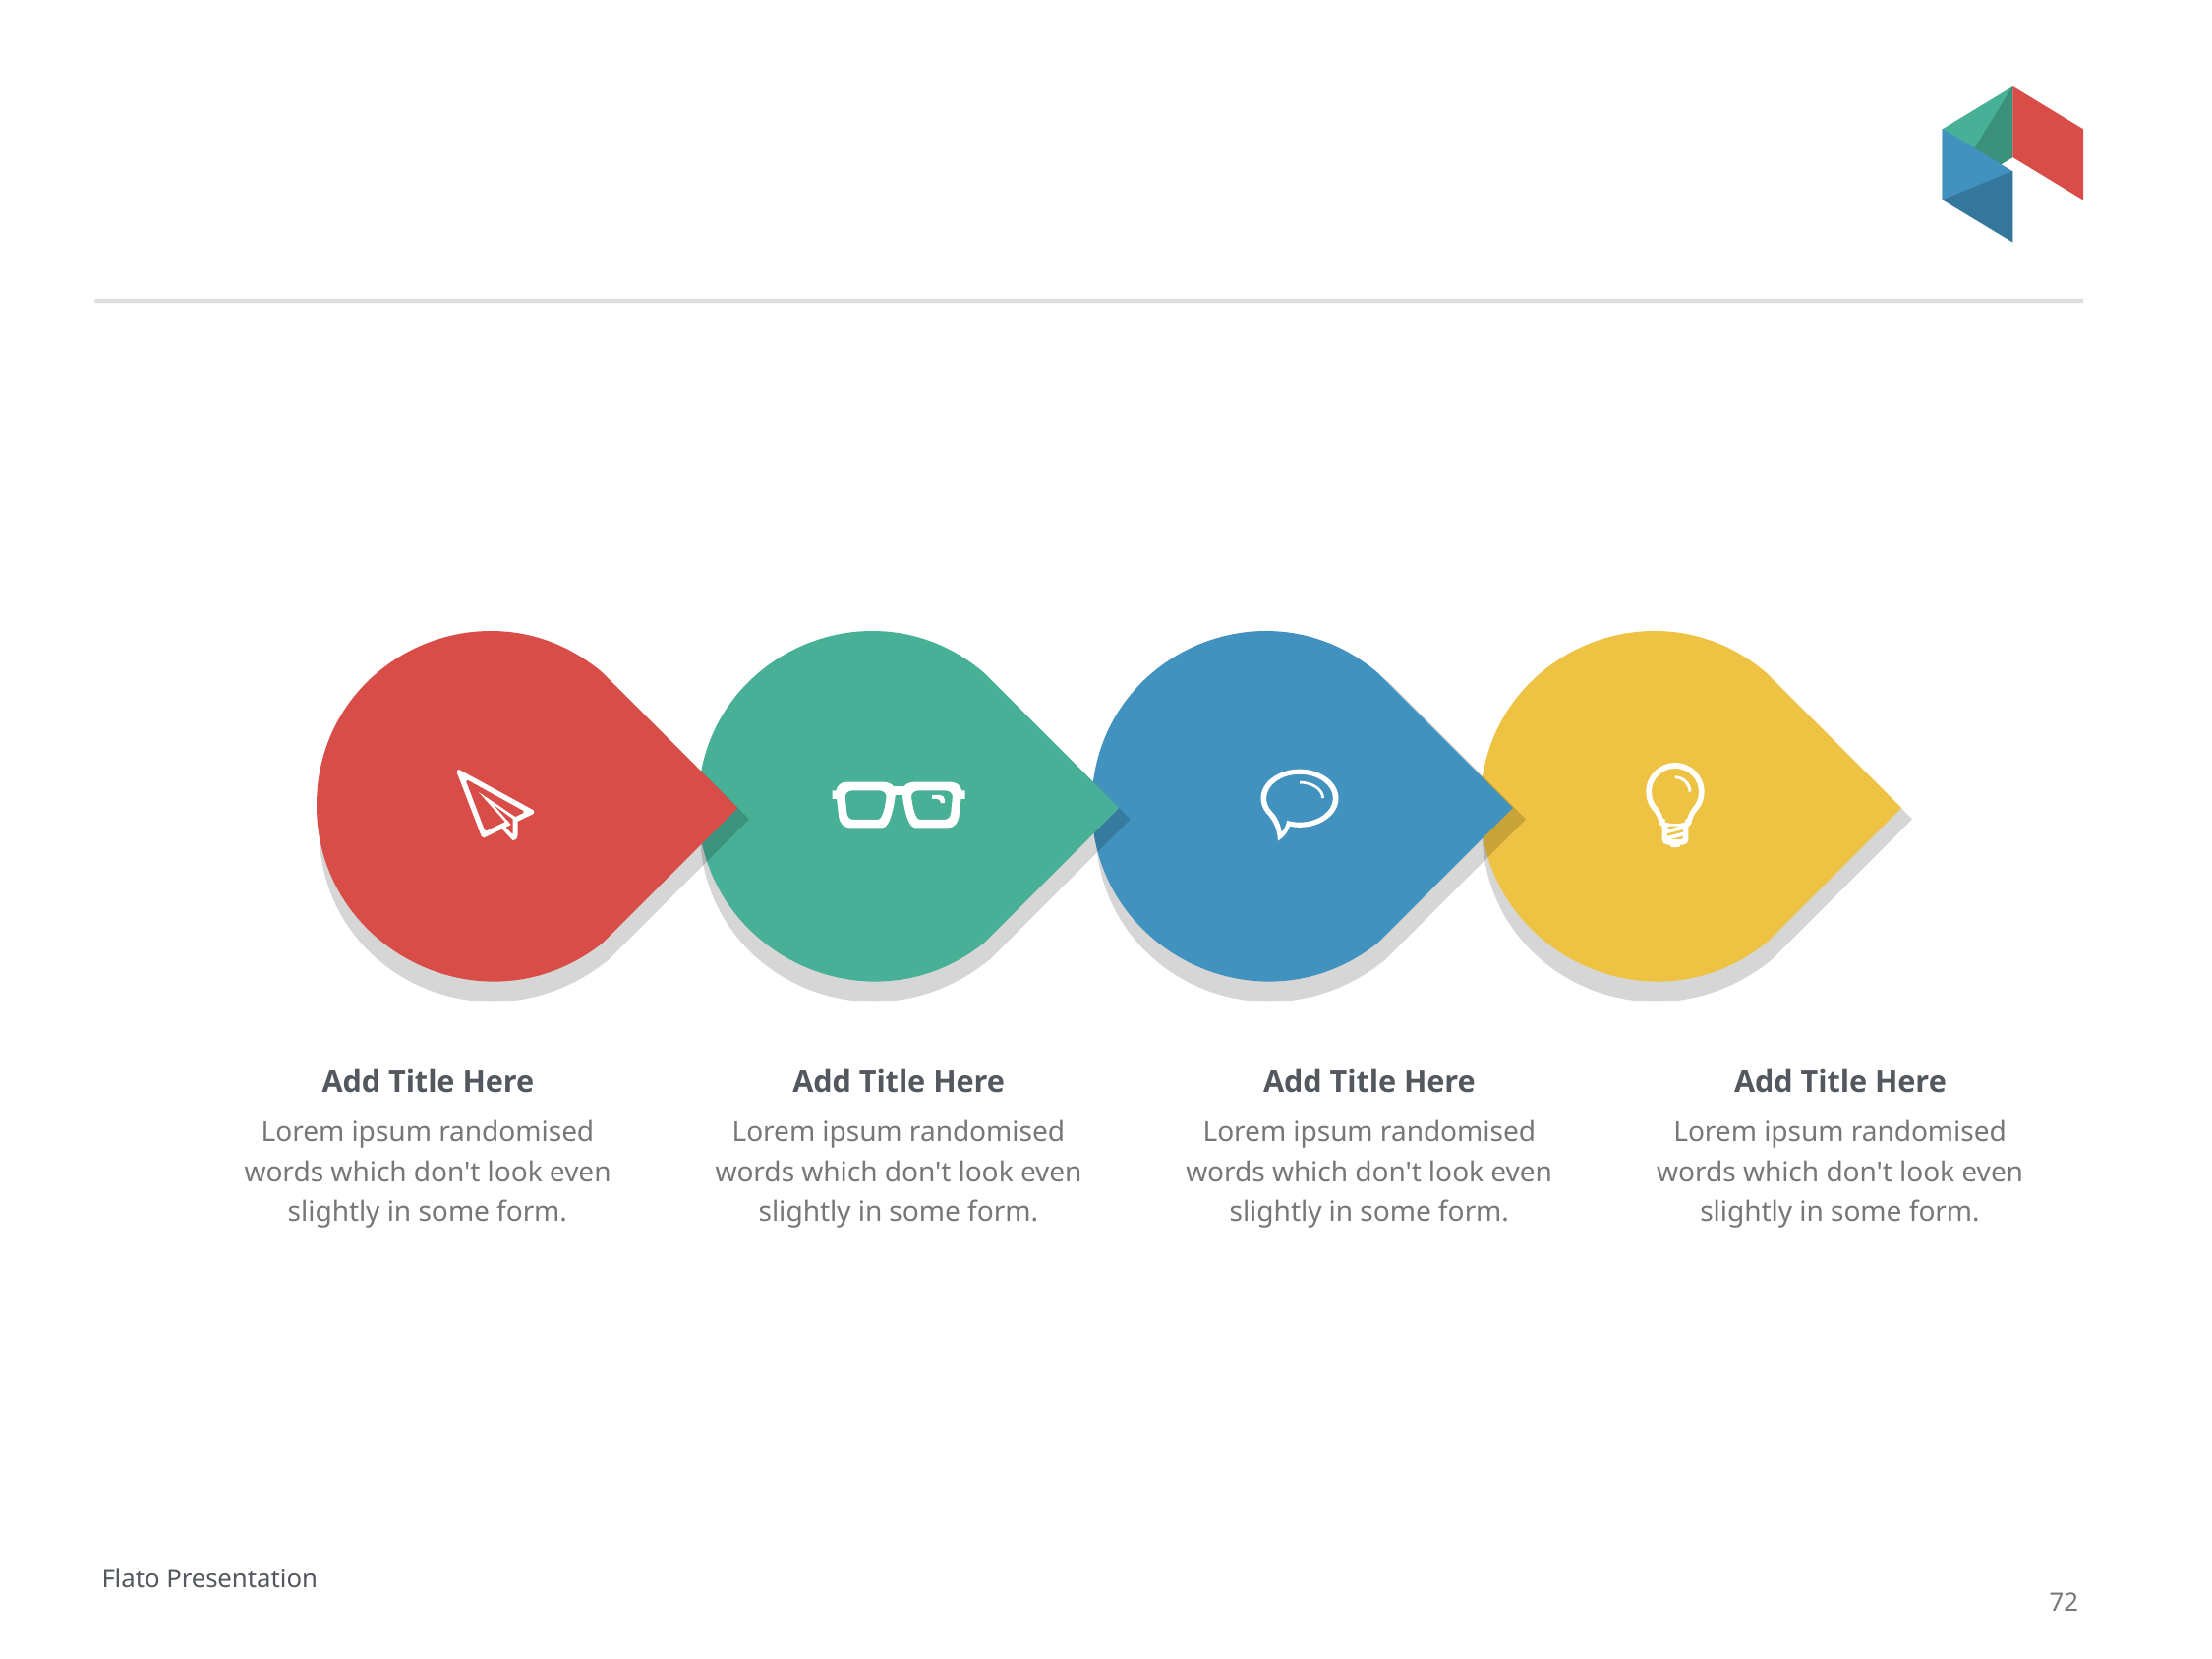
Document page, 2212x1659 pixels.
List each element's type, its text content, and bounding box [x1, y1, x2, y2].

text_box [1093, 631, 1513, 982]
text_box [320, 808, 750, 1002]
text_box Add Title Here [1233, 1058, 1506, 1094]
text_box Lorem ipsum randomised words which don't look even slightly in some form. [1183, 1102, 1556, 1232]
text_box Lorem ipsum randomised words which don't look even slightly in some form. [712, 1102, 1085, 1232]
text_box [1484, 809, 1913, 1002]
text_box [1260, 769, 1339, 841]
text_box Lorem ipsum randomised words which don't look even slightly in some form. [241, 1102, 614, 1232]
text_box [317, 631, 738, 982]
text_box [456, 770, 535, 841]
text_box [1483, 631, 1902, 982]
text_box [1646, 763, 1705, 848]
text_box [832, 781, 965, 829]
text_box [1097, 677, 1527, 1002]
text_box [701, 631, 1120, 982]
text_box [703, 808, 1131, 1002]
footer Flato Presentation [87, 1534, 834, 1624]
text_box Add Title Here [1704, 1058, 1977, 1094]
text_box Lorem ipsum randomised words which don't look even slightly in some form. [1653, 1102, 2027, 1232]
slide_number 72 [2030, 1576, 2098, 1630]
text_box Add Title Here [291, 1058, 564, 1094]
text_box Add Title Here [762, 1058, 1035, 1094]
